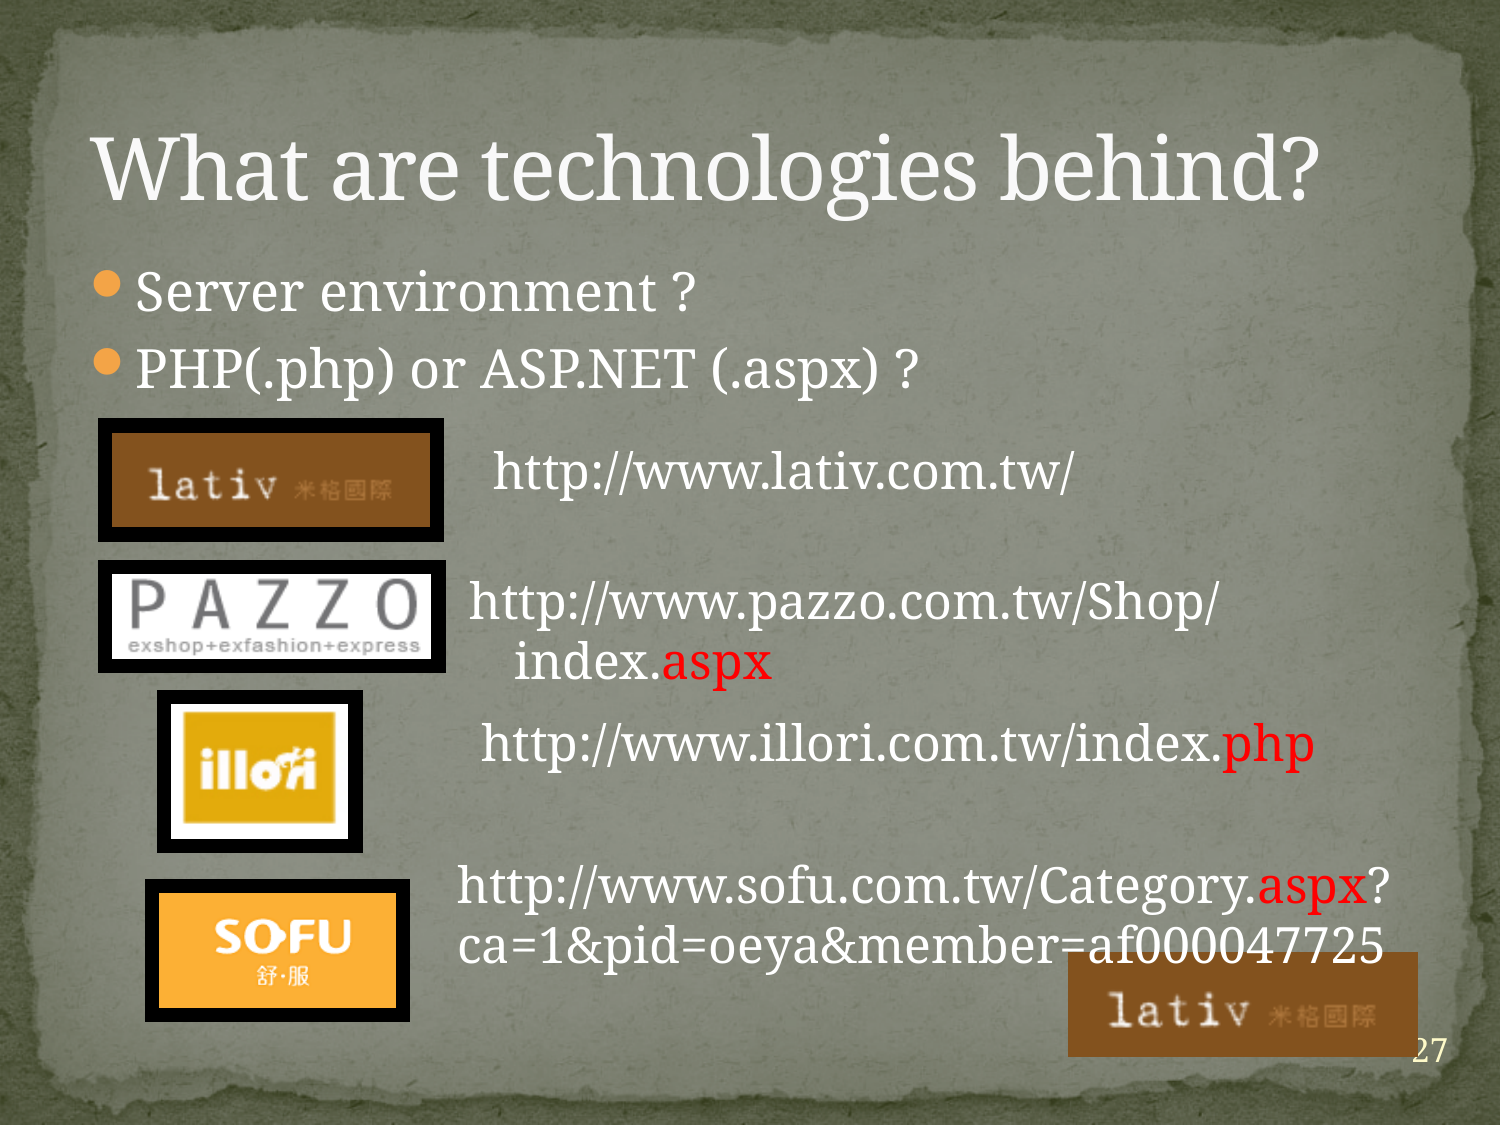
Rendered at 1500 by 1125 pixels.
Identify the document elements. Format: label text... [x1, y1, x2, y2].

picture [171, 704, 349, 839]
text_box http://www.illori.com.tw/index.php [466, 704, 1365, 779]
picture [112, 574, 432, 659]
picture [159, 893, 396, 1008]
picture [1068, 954, 1418, 1057]
text_box http://www.pazzo.com.tw/Shop/index.aspx [454, 562, 1447, 646]
text_box http://www.sofu.com.tw/Category.aspx?ca=1&pid=oeya&member=af000047725 [442, 845, 1459, 981]
text_box http://www.lativ.com.tw/ [478, 432, 1187, 508]
slide_number 27 [1379, 1014, 1480, 1089]
list Server environment ? PHP(.php) or ASP.NET (.aspx) ? [75, 249, 1425, 1000]
title What are technologies behind? [74, 24, 1425, 225]
picture [112, 432, 430, 528]
